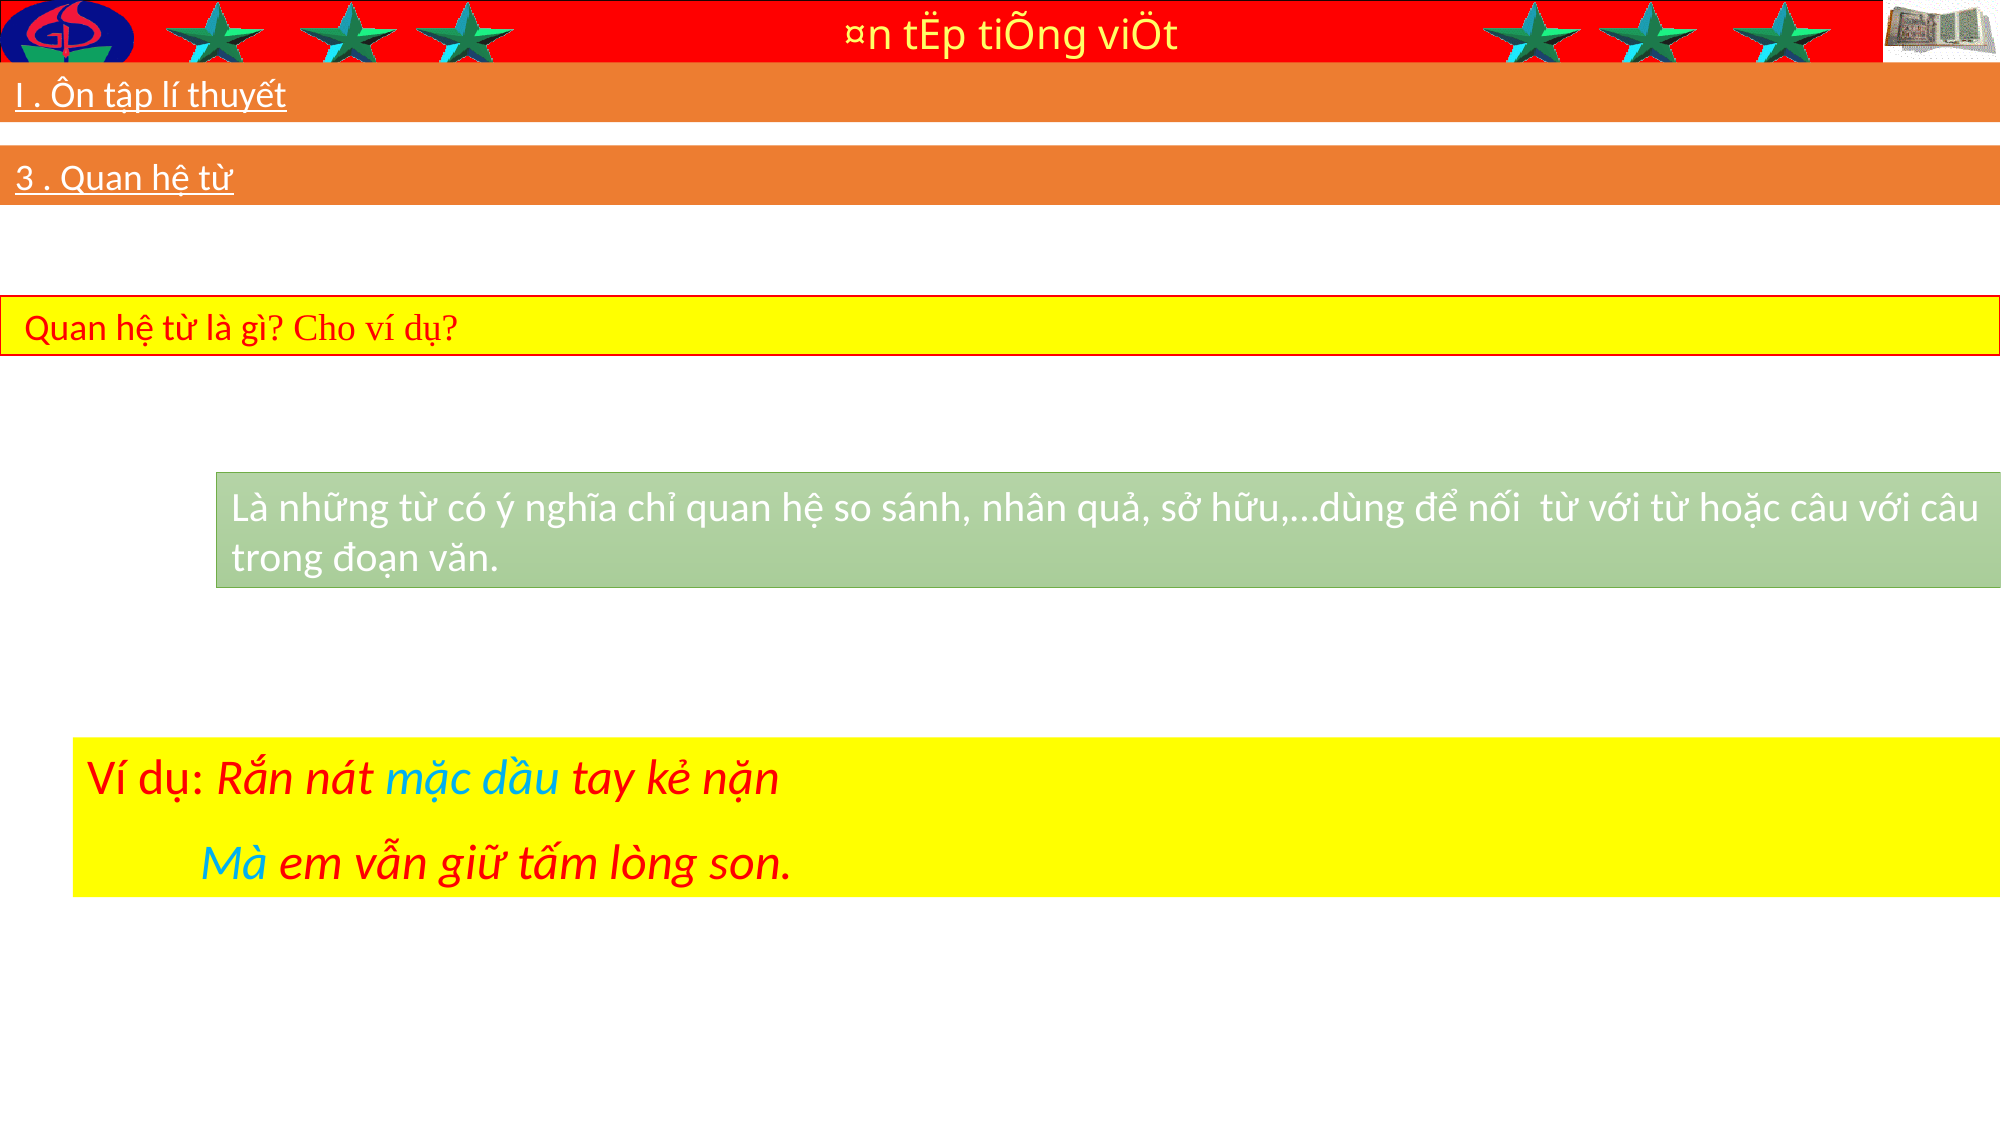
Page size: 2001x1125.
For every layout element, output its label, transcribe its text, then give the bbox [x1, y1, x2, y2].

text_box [0, 0, 2000, 80]
text_box I . Ôn tập lí thuyết [0, 80, 2000, 123]
text_box Ví dụ: Rắn nát mặc dầu tay kẻ nặn Mà em vẫn giữ tấm lòng son. [72, 737, 2000, 898]
text_box Quan hệ từ là gì? Cho ví dụ? [0, 295, 2000, 356]
text_box 3 . Quan hệ từ [0, 145, 2000, 205]
text_box Là những từ có ý nghĩa chỉ quan hệ so sánh, nhân quả, sở hữu,…dùng để nối từ với từ hoặc câu với câu trong đoạn văn. [216, 472, 2000, 588]
